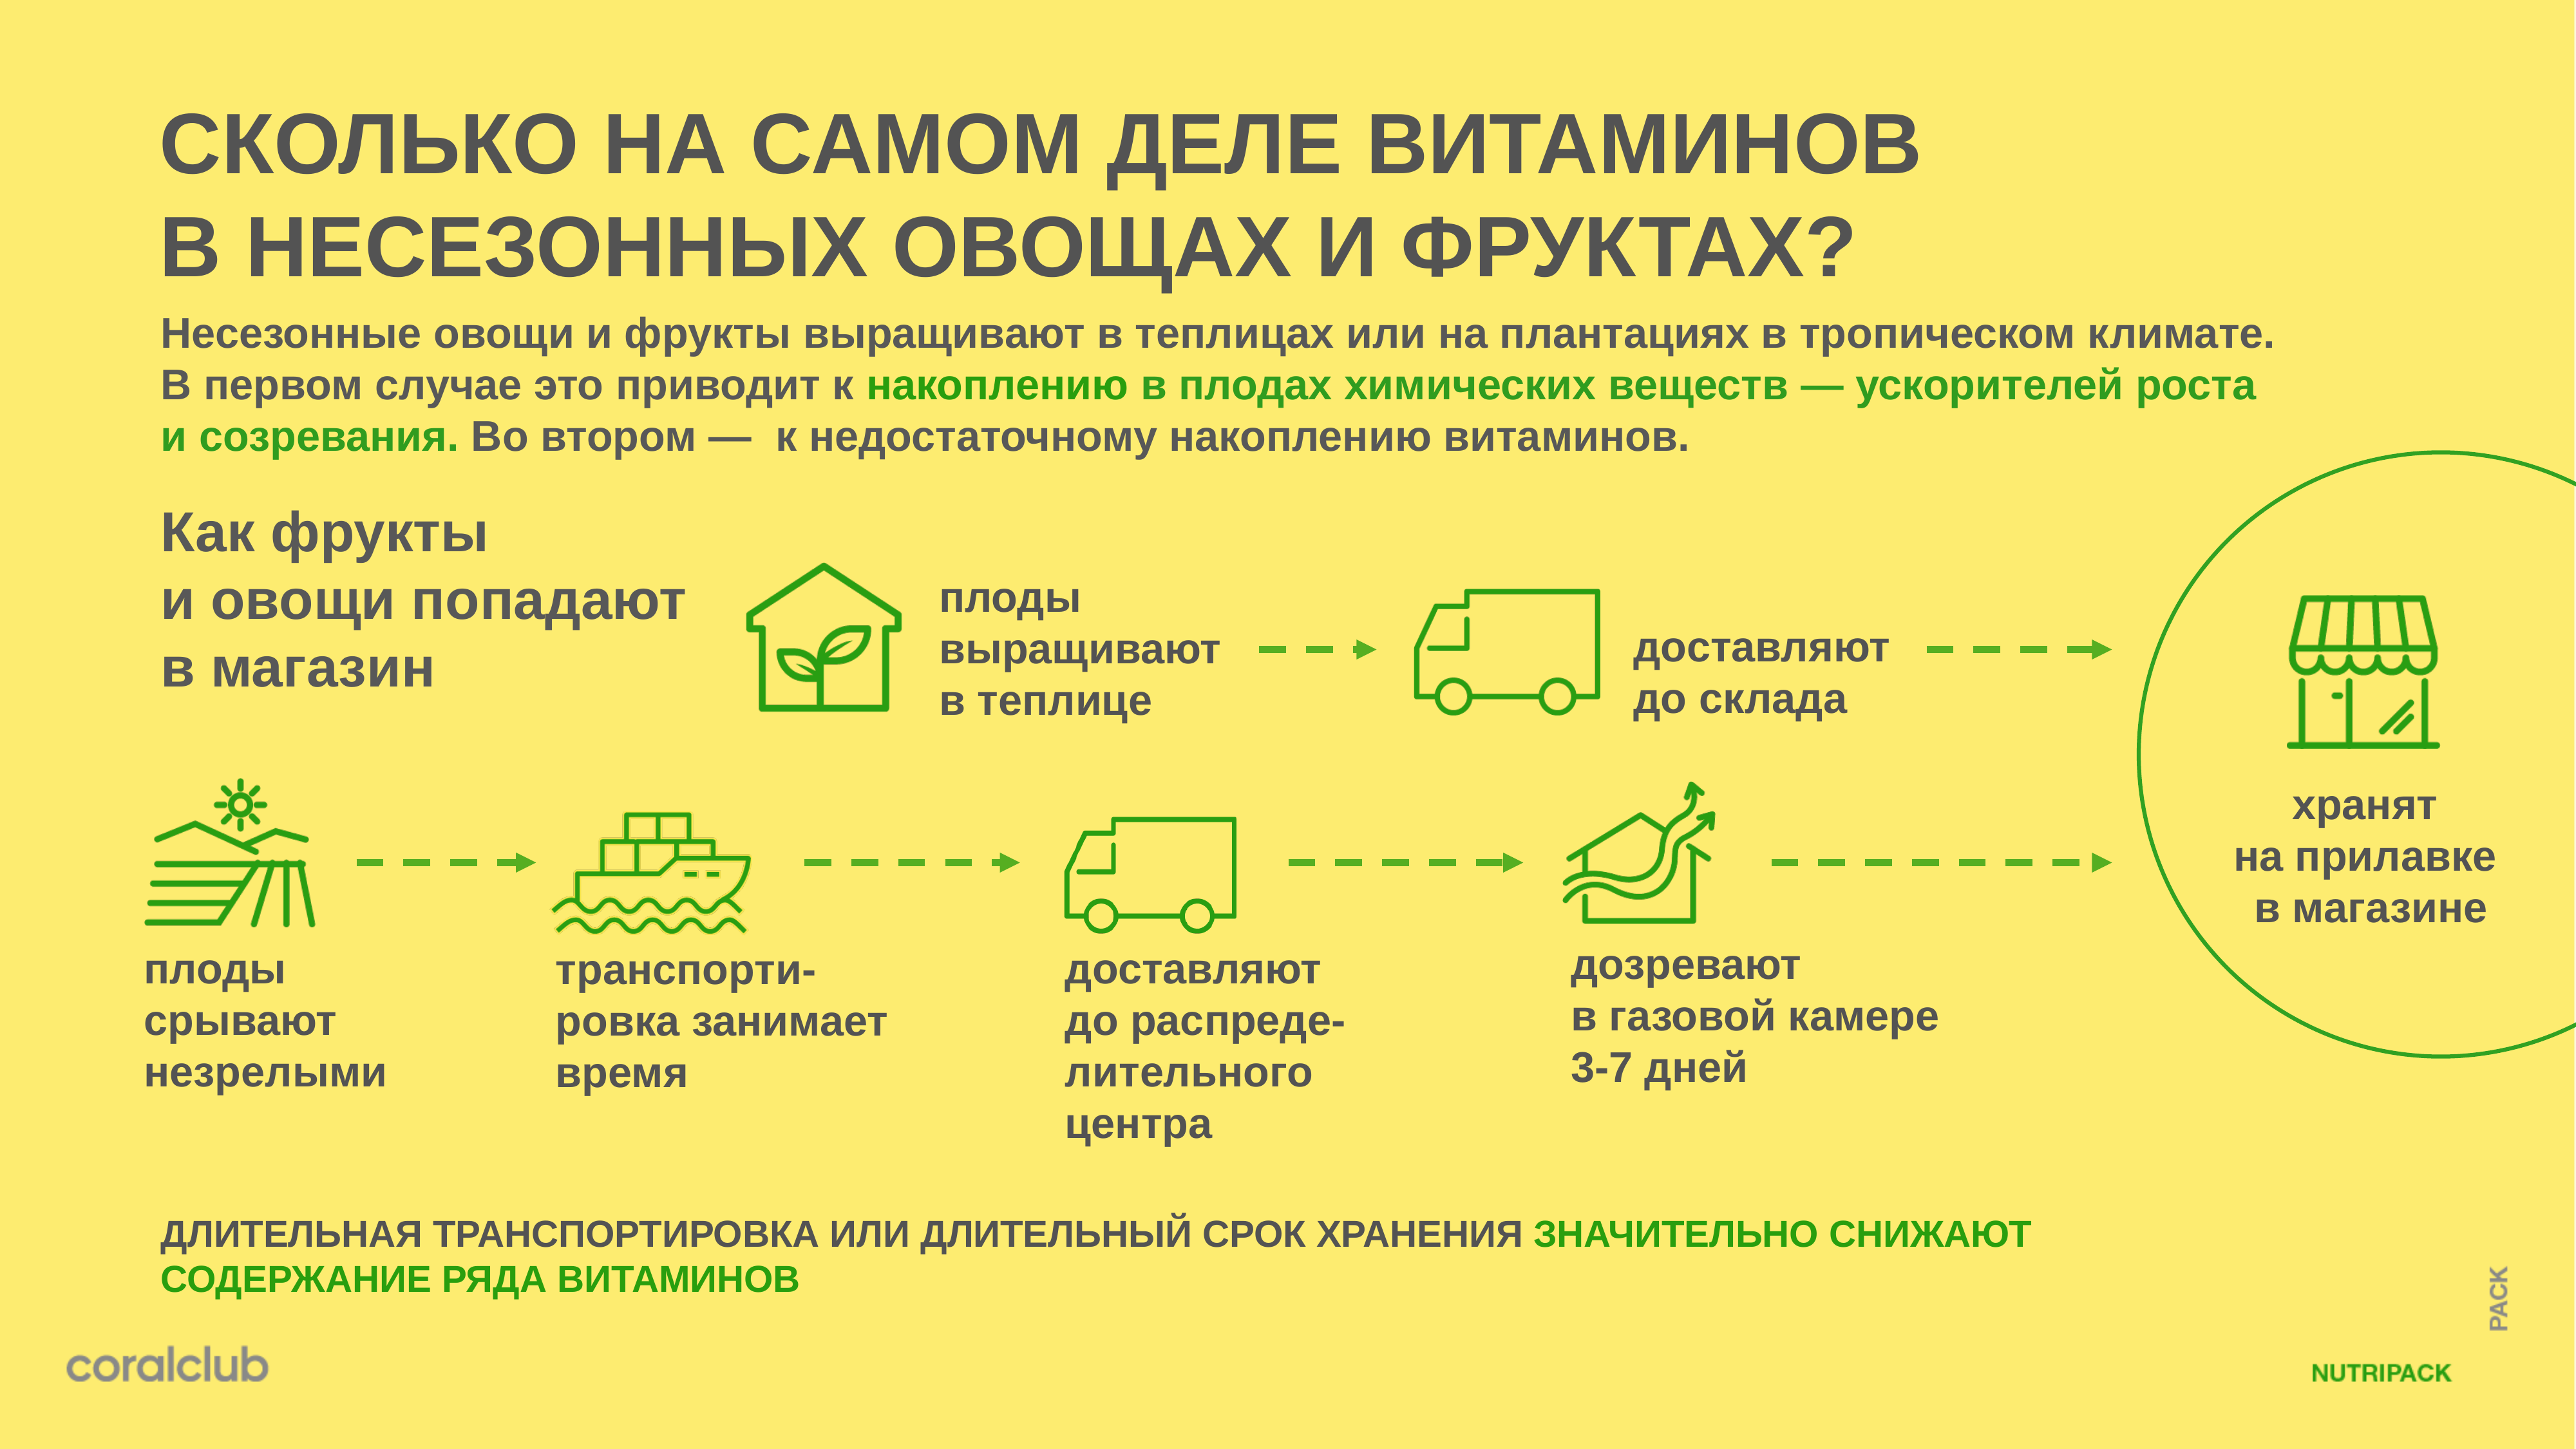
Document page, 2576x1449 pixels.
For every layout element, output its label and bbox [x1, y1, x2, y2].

picture [0, 0, 2576, 1449]
text_box [2138, 452, 2576, 1057]
text_box [745, 543, 2112, 743]
text_box [118, 778, 2112, 1164]
